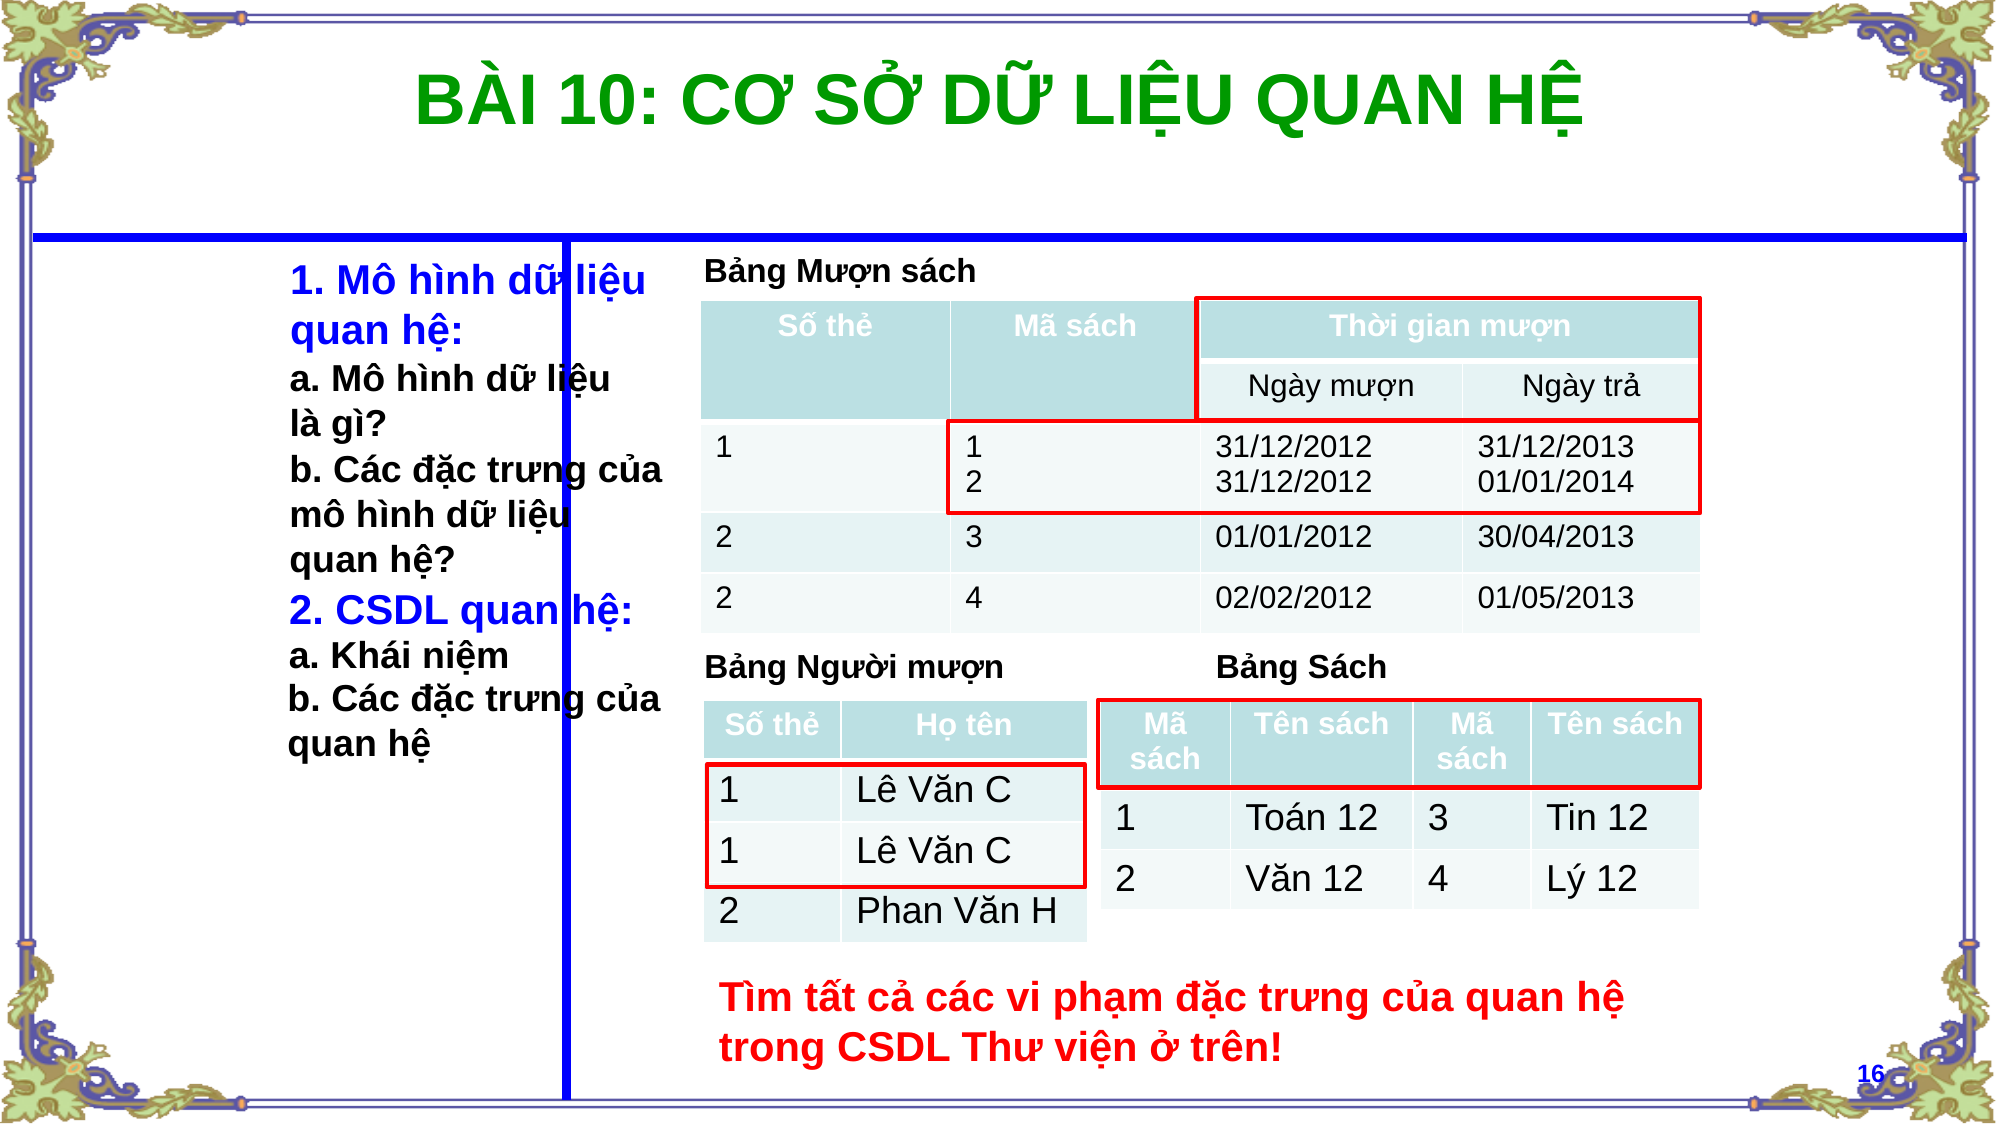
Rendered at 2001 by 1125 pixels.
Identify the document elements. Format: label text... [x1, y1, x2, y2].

table_cell 01/05/2013 [1463, 574, 1700, 633]
table_cell 02/02/2012 [1201, 574, 1462, 633]
table_cell 2 [701, 513, 950, 572]
table_header Họ tên [842, 701, 1087, 758]
text_box [275, 0, 681, 159]
table_cell 1 [1101, 791, 1230, 849]
table_cell Lý 12 [1532, 850, 1699, 909]
title BÀI 10: CƠ SỞ DỮ LIỆU QUAN HỆ [99, 45, 1900, 233]
table_cell 01/01/2012 [1201, 515, 1462, 572]
text_box Tìm tất cả các vi phạm đặc trưng của quan hệ trong CSDL Thư viện ở trên! [704, 962, 1652, 1078]
text_box [946, 419, 1702, 515]
text_box 2. CSDL quan hệ: [274, 575, 649, 623]
table_cell 30/04/2013 [1463, 515, 1700, 572]
slide_number 16 [1433, 1042, 1900, 1103]
table_header Số thẻ [701, 301, 950, 419]
table_cell 3 [1414, 791, 1530, 849]
text_box Bảng Người mượn [689, 637, 1020, 693]
table_cell 4 [1414, 850, 1530, 909]
table_cell 1 [701, 425, 946, 511]
table_cell 3 [951, 515, 1200, 572]
table_cell 4 [951, 574, 1200, 633]
text_box 1. Mô hình dữ liệu quan hệ: [275, 245, 674, 361]
text_box Bảng Mượn sách [689, 242, 992, 297]
table_cell 2 [701, 574, 950, 633]
table_cell Văn 12 [1231, 850, 1412, 909]
text_box [1194, 296, 1702, 419]
text_box a. Mô hình dữ liệu là gì? [274, 346, 638, 437]
table_cell 2 [704, 883, 840, 942]
picture [0, 0, 2000, 1125]
text_box Bảng Sách [1201, 637, 1403, 693]
table_header Mã sách [951, 301, 1194, 419]
text_box a. Khái niệm [274, 623, 681, 684]
text_box b. Các đặc trưng của mô hình dữ liệu quan hệ? [274, 437, 678, 588]
text_box b. Các đặc trưng của quan hệ [272, 666, 679, 772]
table_cell Toán 12 [1231, 791, 1412, 849]
table_cell Phan Văn H [842, 889, 1087, 942]
table_header Số thẻ [704, 701, 840, 758]
table_cell 2 [1101, 850, 1230, 909]
text_box [681, 0, 701, 151]
table_cell Tin 12 [1532, 791, 1699, 849]
text_box [705, 762, 1087, 889]
text_box [1096, 698, 1702, 790]
